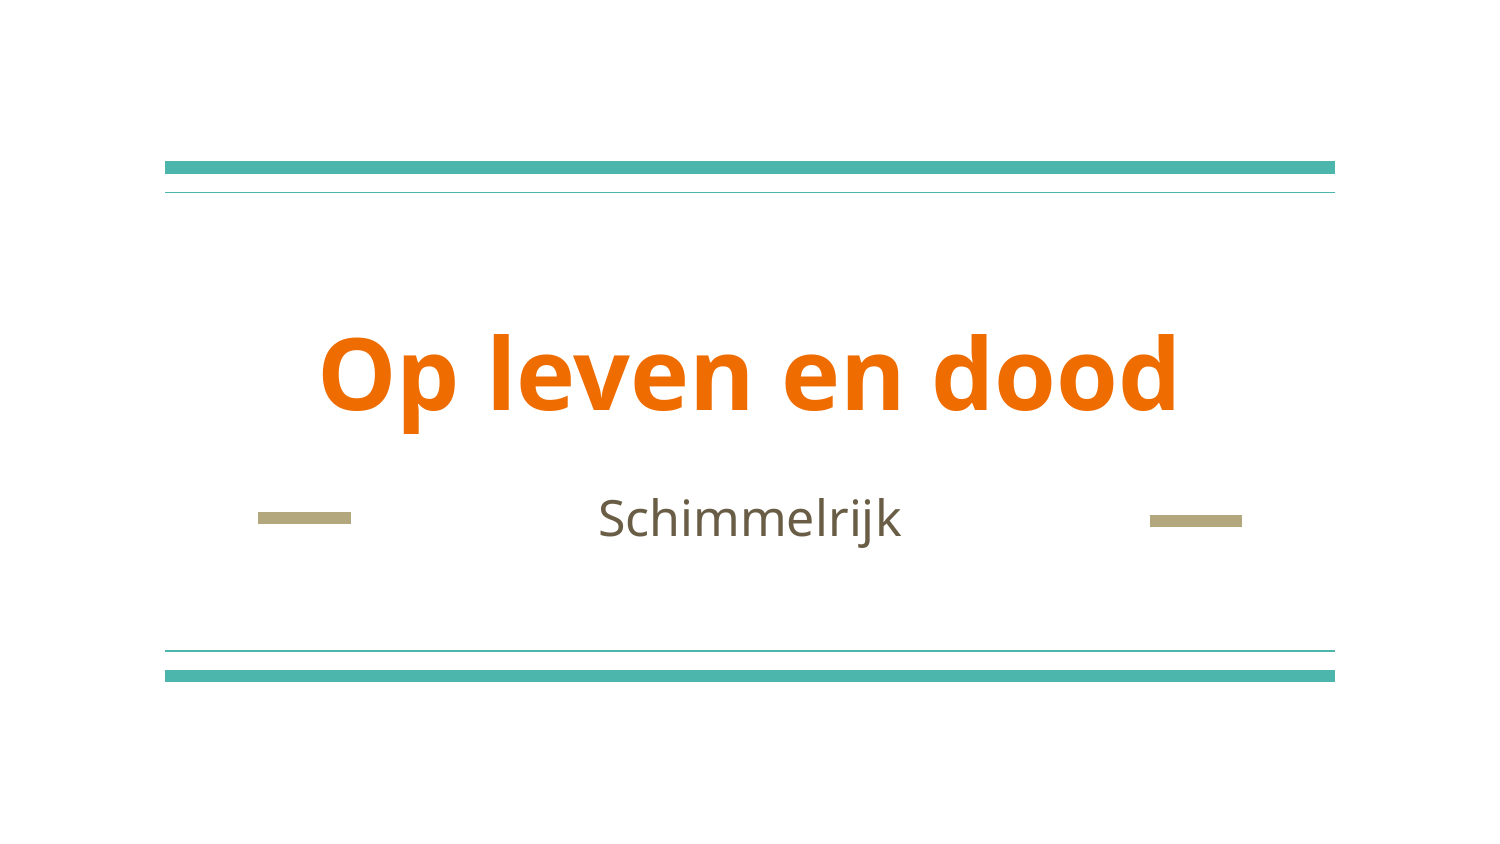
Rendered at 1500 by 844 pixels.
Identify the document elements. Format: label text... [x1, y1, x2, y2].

title Op leven en dood [164, 287, 1336, 456]
subtitle Schimmelrijk [350, 467, 1150, 598]
